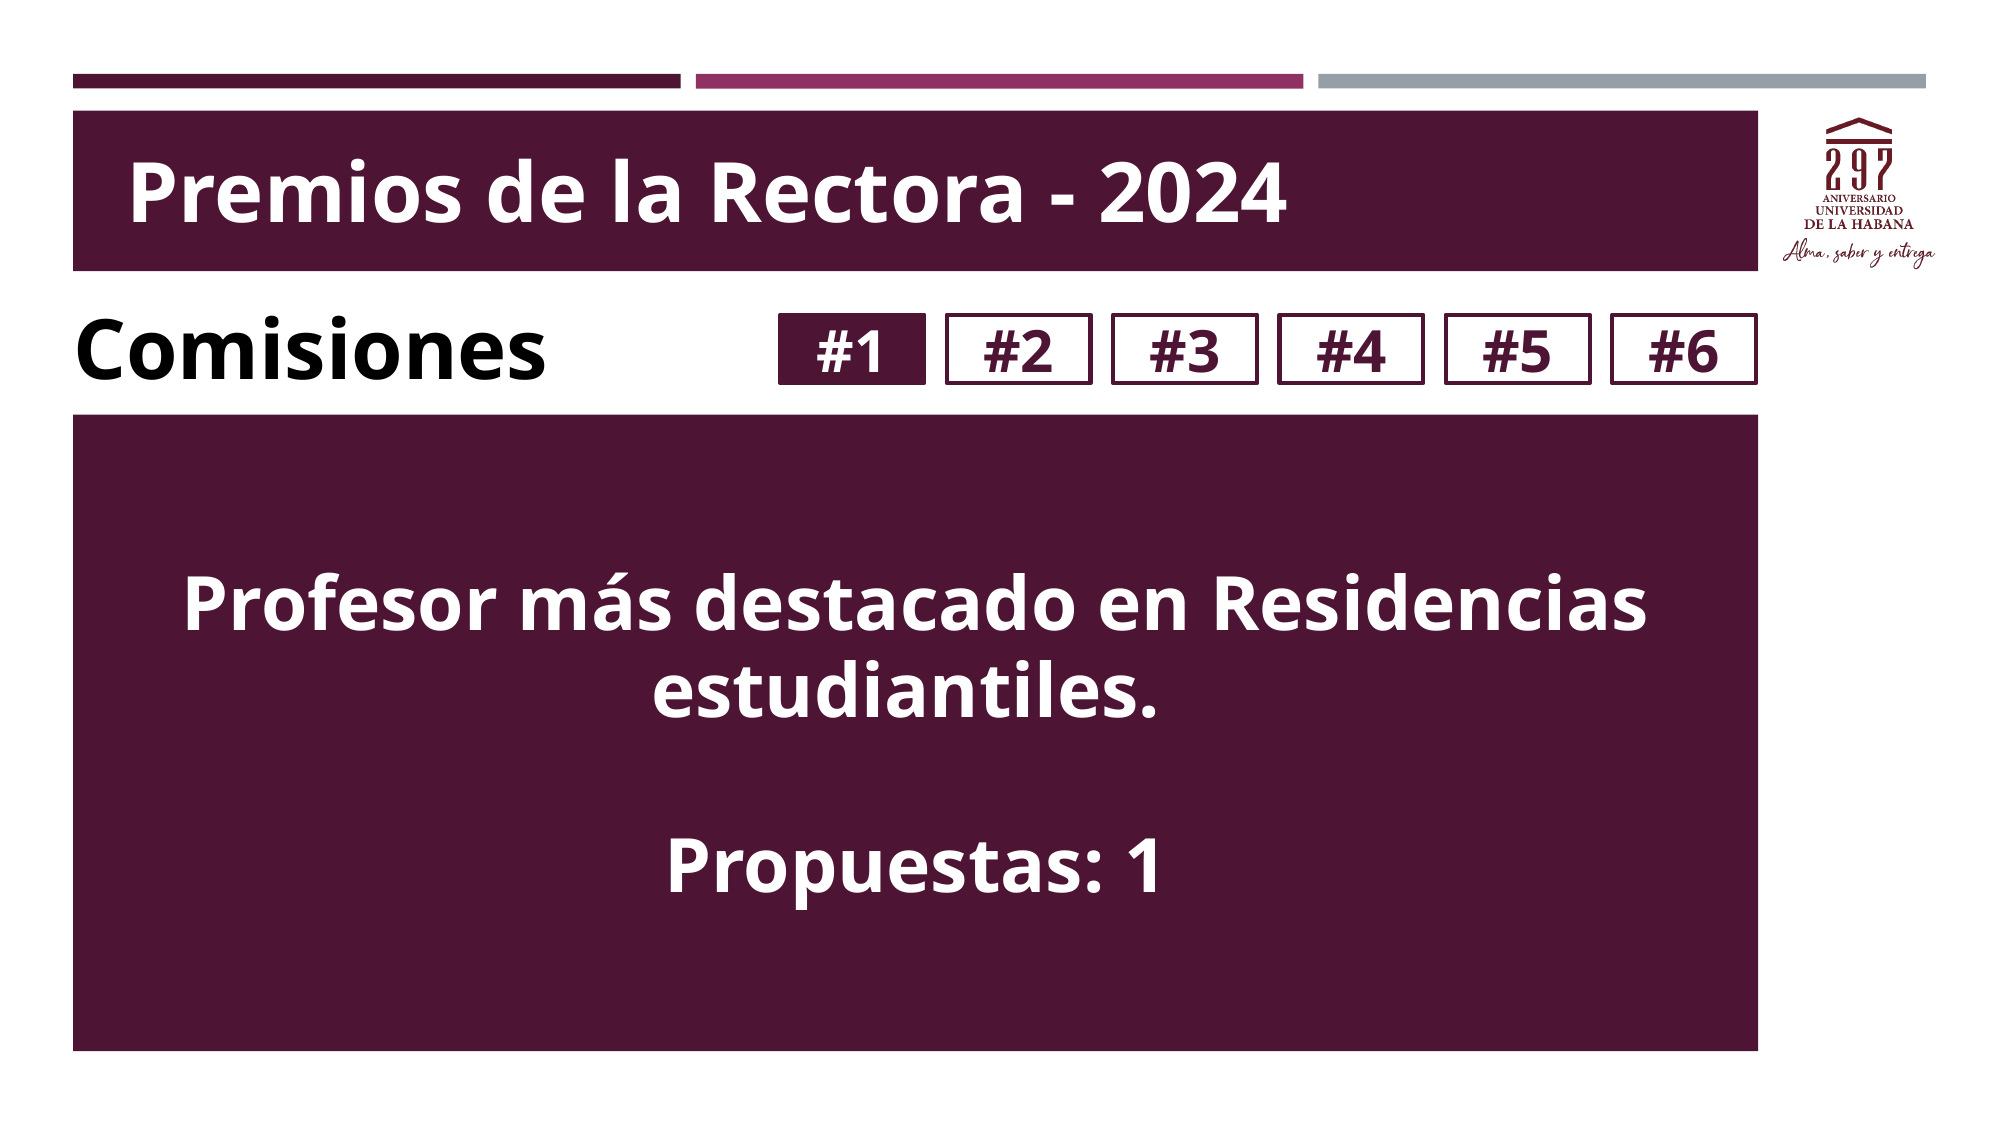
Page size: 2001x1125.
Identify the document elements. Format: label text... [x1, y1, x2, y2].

text_box #1 [780, 314, 925, 384]
text_box [73, 247, 1758, 272]
text_box Comisiones [73, 288, 1759, 404]
text_box [1318, 73, 1926, 89]
picture [1758, 89, 1960, 281]
text_box Profesor más destacado en Residencias estudiantiles. Propuestas: 1 [73, 414, 1759, 1052]
text_box [695, 73, 1304, 89]
text_box #2 [946, 314, 1091, 384]
text_box #6 [1612, 314, 1757, 384]
text_box #3 [1113, 314, 1257, 384]
text_box [73, 73, 681, 89]
text_box [73, 110, 1758, 131]
text_box Premios de la Rectora - 2024 [73, 131, 1758, 247]
text_box #5 [1445, 314, 1590, 384]
text_box #4 [1279, 314, 1424, 384]
